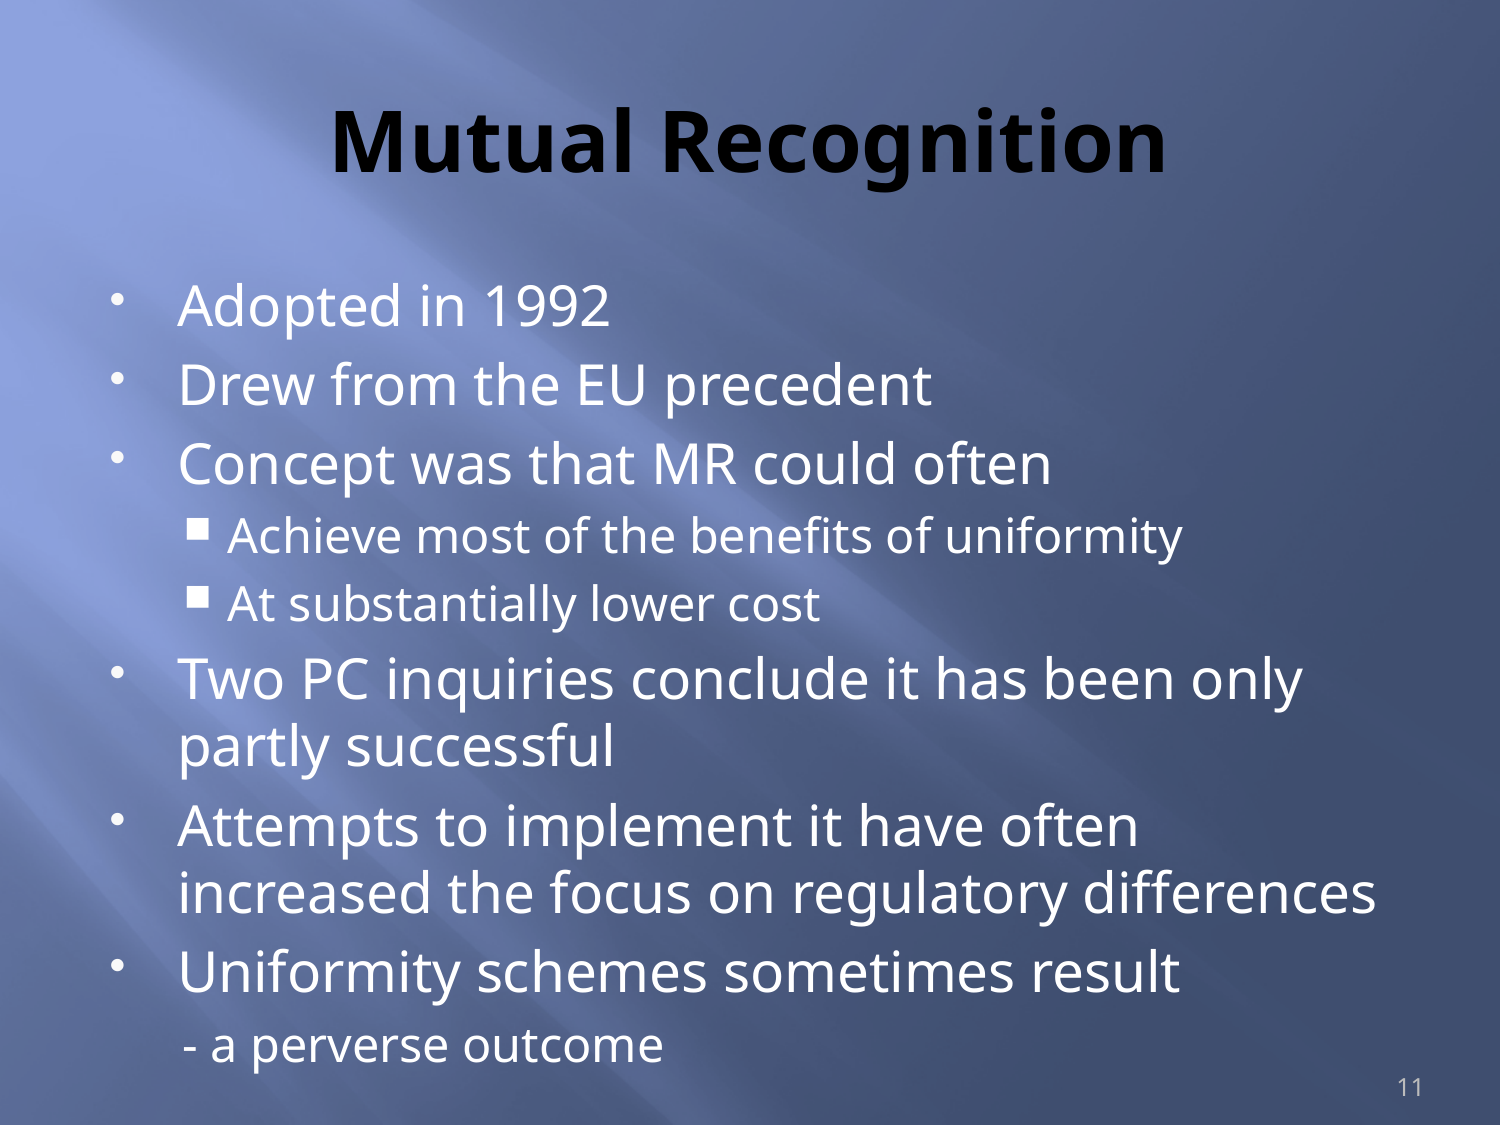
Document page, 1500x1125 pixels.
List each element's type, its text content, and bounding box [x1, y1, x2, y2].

slide_number 11 [1299, 1052, 1425, 1113]
list Adopted in 1992 Drew from the EU precedent Concept was that MR could often Achieve most of the benefits of uniformity At substantially lower cost Two PC inquiries conclude it has been only partly successful Attempts to implement it have often increased the focus on regulatory differences Uniformity schemes sometimes result - a perverse outcome [75, 262, 1425, 1090]
title Mutual Recognition [75, 45, 1425, 233]
